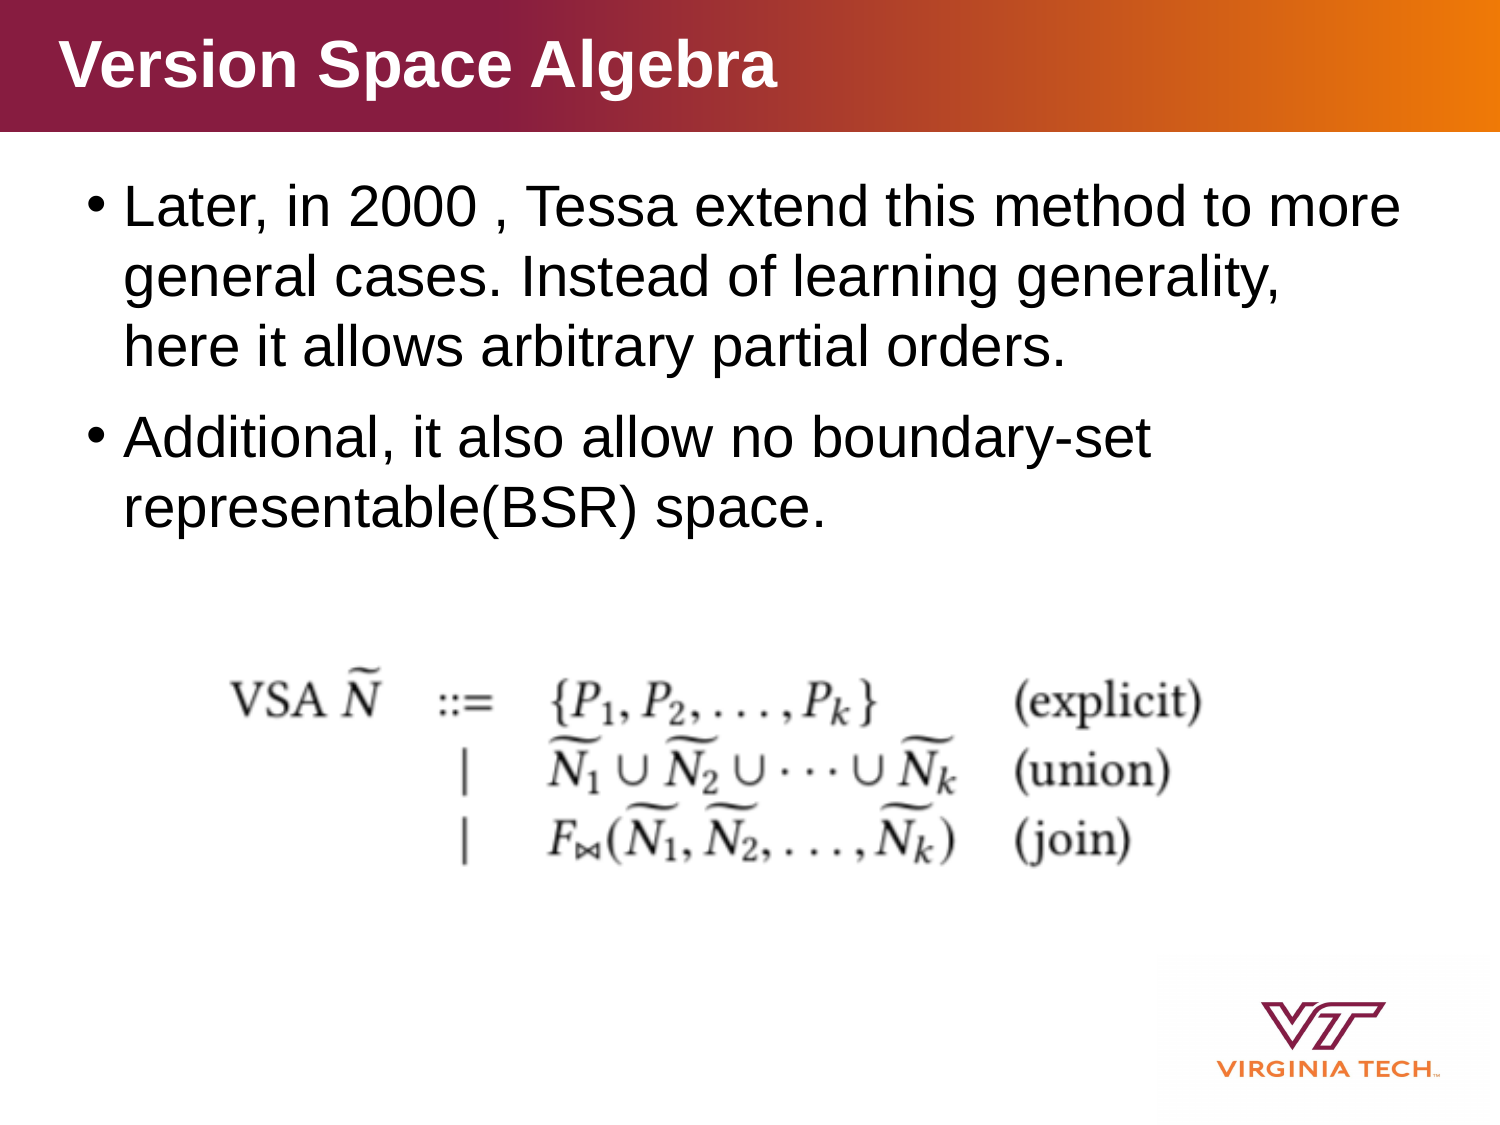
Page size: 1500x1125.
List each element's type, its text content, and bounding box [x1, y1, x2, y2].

list Later, in 2000 , Tessa extend this method to more general cases. Instead of learning generality, here it allows arbitrary partial orders. Additional, it also allow no boundary-set representable(BSR) space. [71, 160, 1429, 995]
title Version Space Algebra [43, 0, 1500, 132]
picture [1157, 954, 1490, 1125]
picture [207, 641, 1293, 890]
